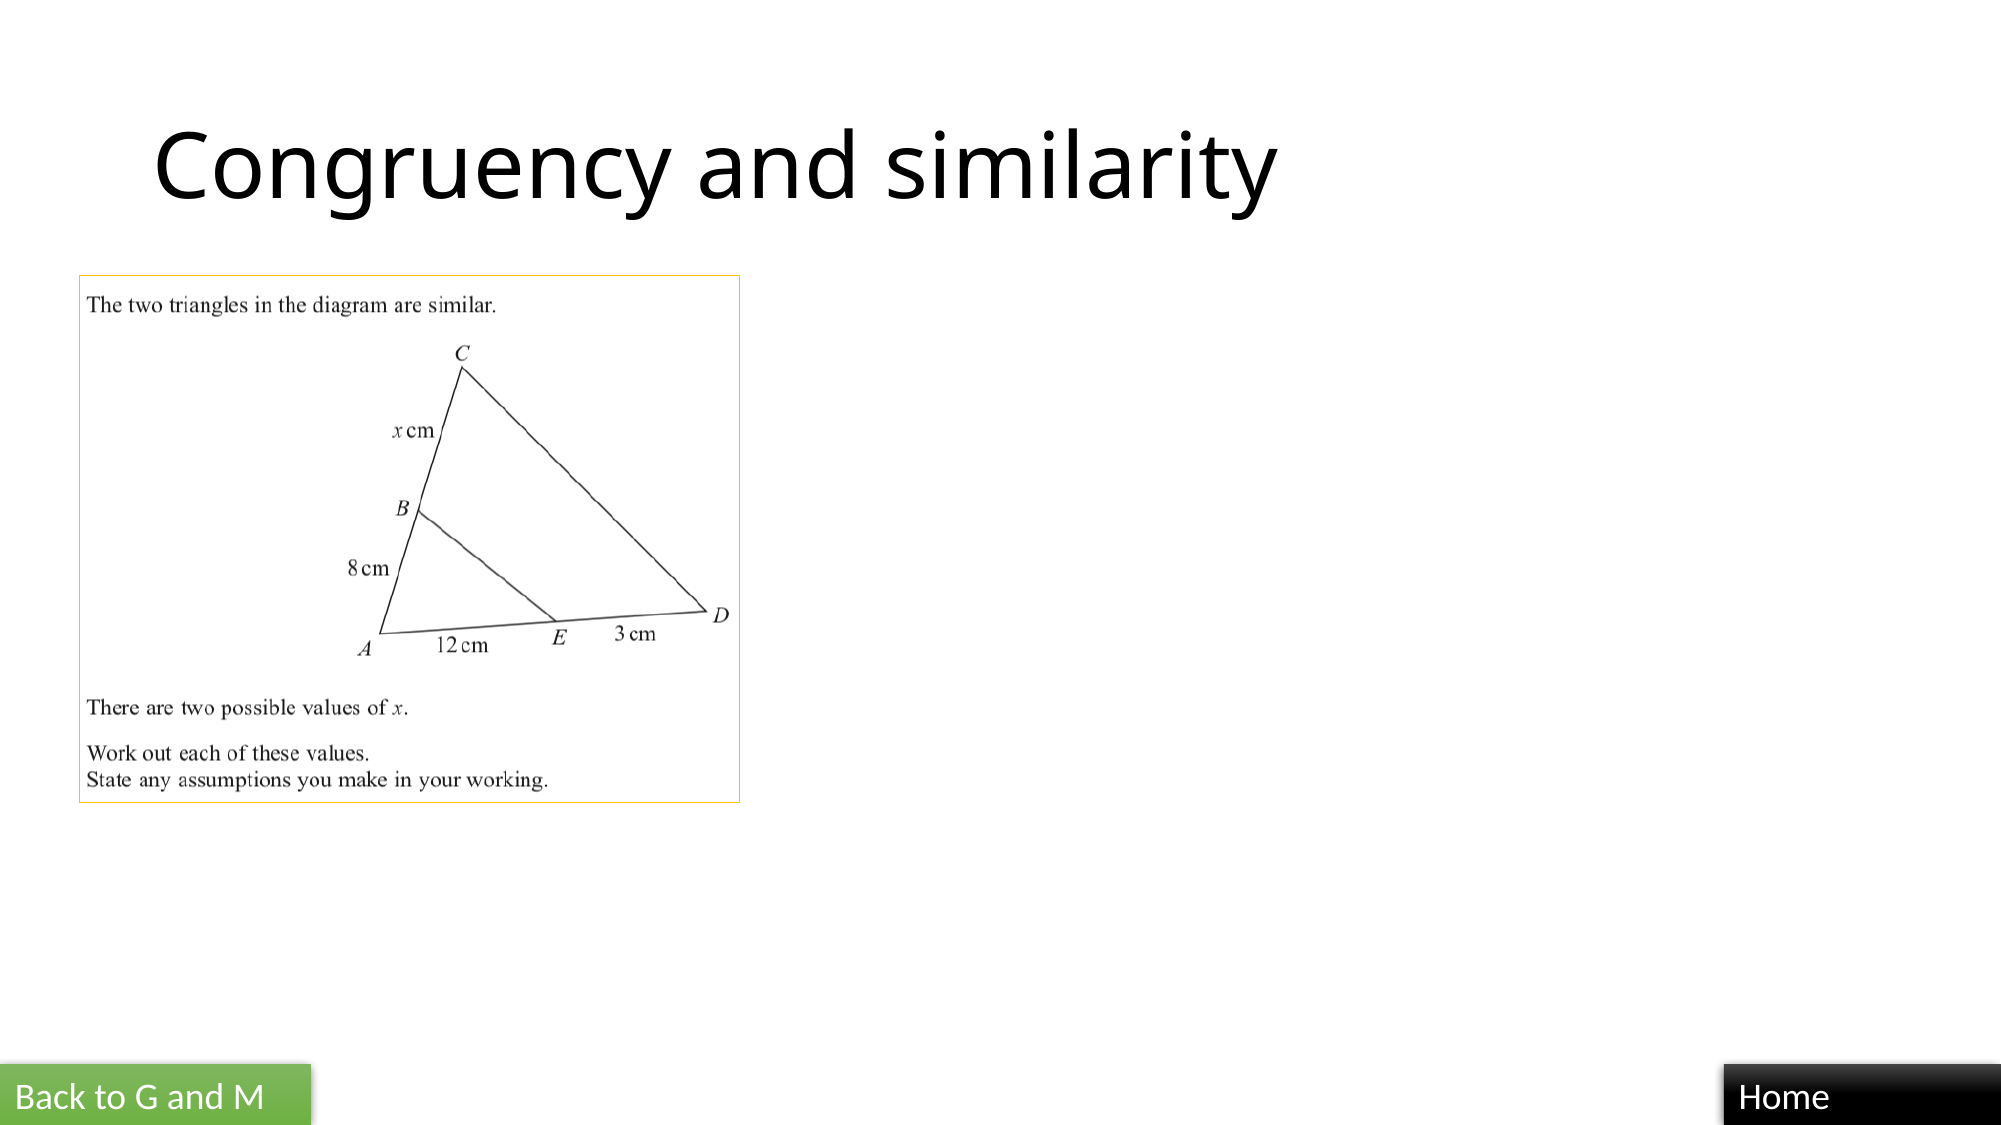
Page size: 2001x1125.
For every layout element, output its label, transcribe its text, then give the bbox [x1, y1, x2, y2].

text_box Home [1723, 1064, 2000, 1125]
picture [79, 275, 740, 803]
text_box Back to G and M [0, 1064, 311, 1125]
title Congruency and similarity [137, 59, 1863, 278]
